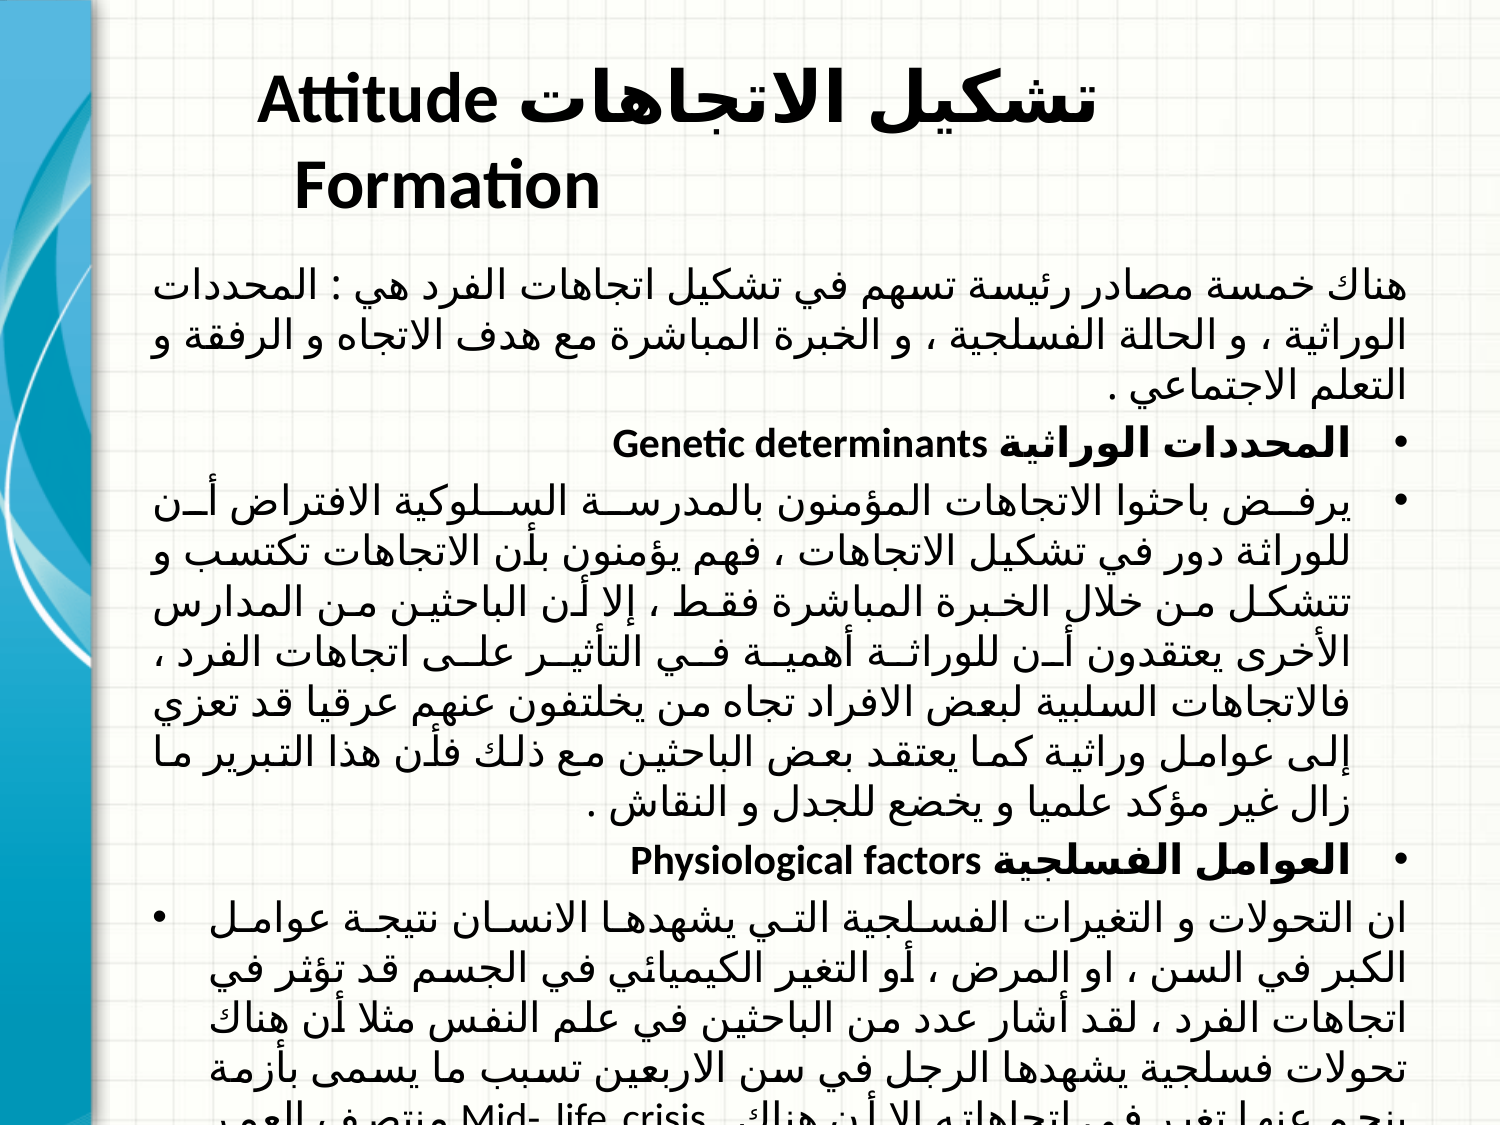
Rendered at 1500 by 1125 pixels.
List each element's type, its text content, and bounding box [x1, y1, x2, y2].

picture [0, 0, 1500, 1125]
title تشكيل الاتجاهات Attitude Formation [242, 42, 1415, 231]
list هناك خمسة مصادر رئيسة تسهم في تشكيل اتجاهات الفرد هي : المحددات الوراثية ، و الحالة الفسلجية ، و الخبرة المباشرة مع هدف الاتجاه و الرفقة و التعلم الاجتماعي . المحددات الوراثية Genetic determinants يرفض باحثوا الاتجاهات المؤمنون بالمدرسة السلوكية الافتراض أن للوراثة دور في تشكيل الاتجاهات ، فهم يؤمنون بأن الاتجاهات تكتسب و تتشكل من خلال الخبرة المباشرة فقط ، إلا أن الباحثين من المدارس الأخرى يعتقدون أن للوراثة أهمية في التأثير على اتجاهات الفرد ، فالاتجاهات السلبية لبعض الافراد تجاه من يخلتفون عنهم عرقيا قد تعزي إلى عوامل وراثية كما يعتقد بعض الباحثين مع ذلك فأن هذا التبرير ما زال غير مؤكد علميا و يخضع للجدل و النقاش . العوامل الفسلجية Physiological factors ان التحولات و التغيرات الفسلجية التي يشهدها الانسان نتيجة عوامل الكبر في السن ، او المرض ، أو التغير الكيميائي في الجسم قد تؤثر في اتجاهات الفرد ، لقد أشار عدد من الباحثين في علم النفس مثلا أن هناك تحولات فسلجية يشهدها الرجل في سن الاربعين تسبب ما يسمى بأزمة منتصف العمر Mid- life crisis ينجم عنها تغير في اتجاهاته إلا أن هناك باحثين آخرين يعزن هذا التغير في الاتجاهات الشخصية خلال هذا السن إلى عوامل اجتماعية وليس فسلجية . [137, 249, 1424, 955]
